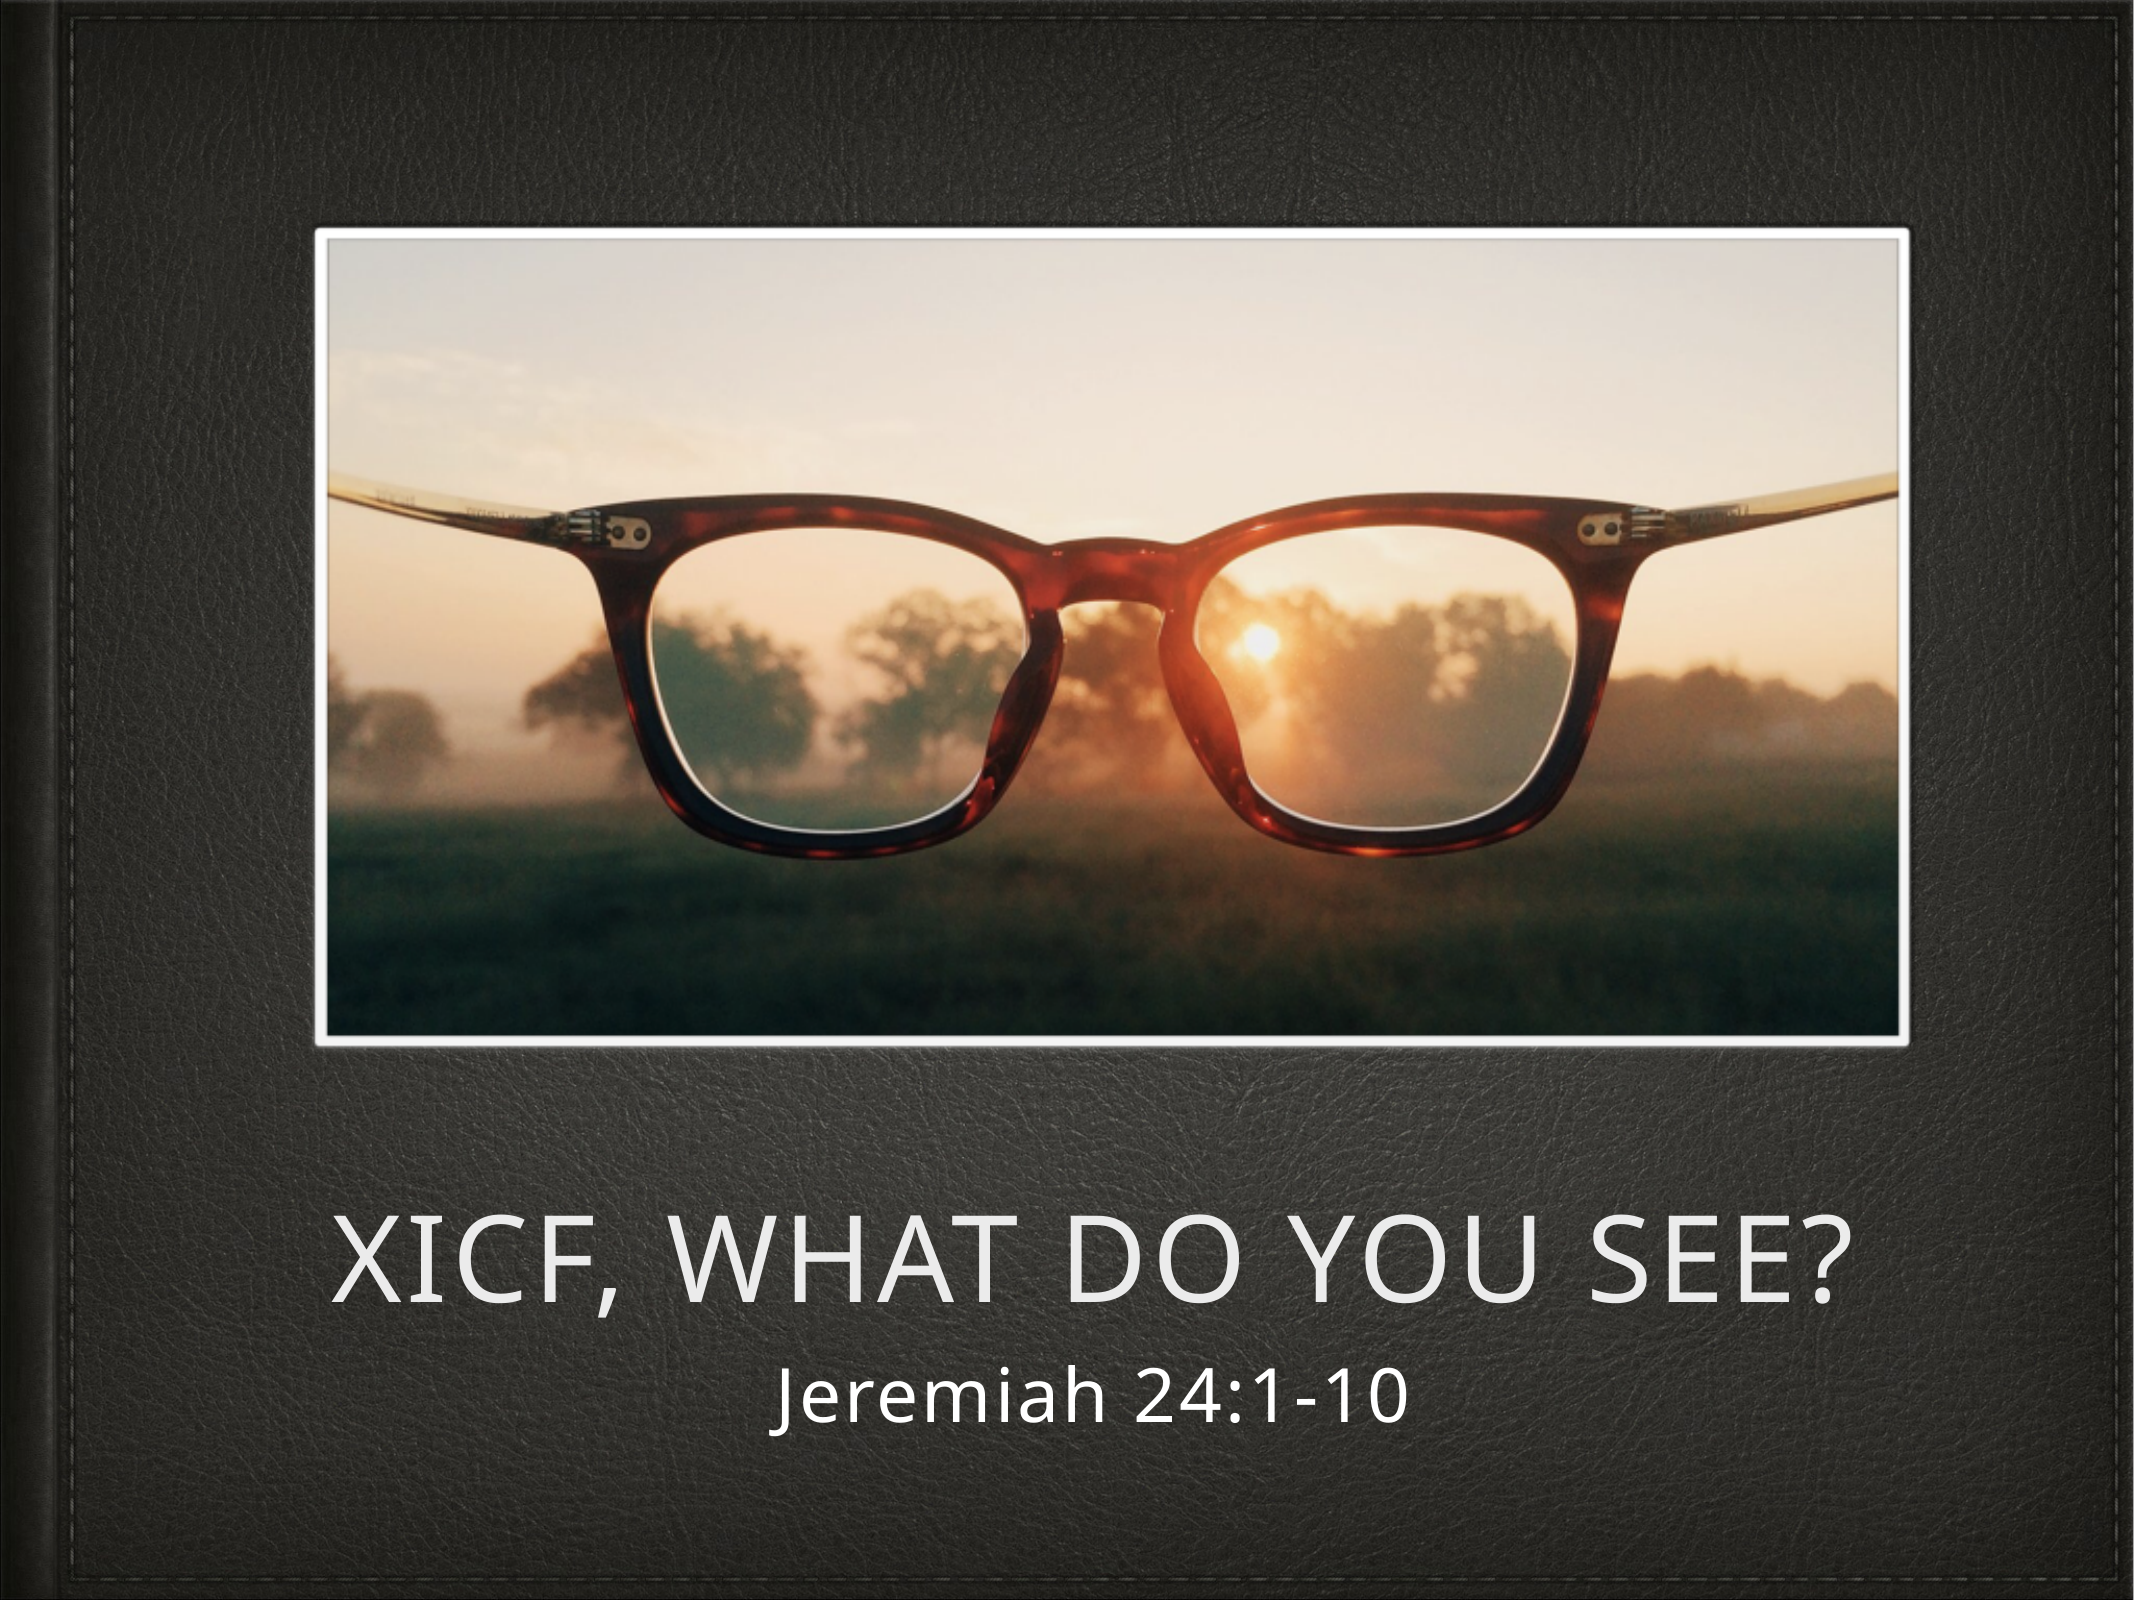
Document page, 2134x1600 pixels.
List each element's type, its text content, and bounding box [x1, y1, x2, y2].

list Jeremiah 24:1-10 [176, 1339, 2011, 1555]
title XICF, What do you see? [176, 1068, 2011, 1336]
picture [0, 0, 2134, 1600]
